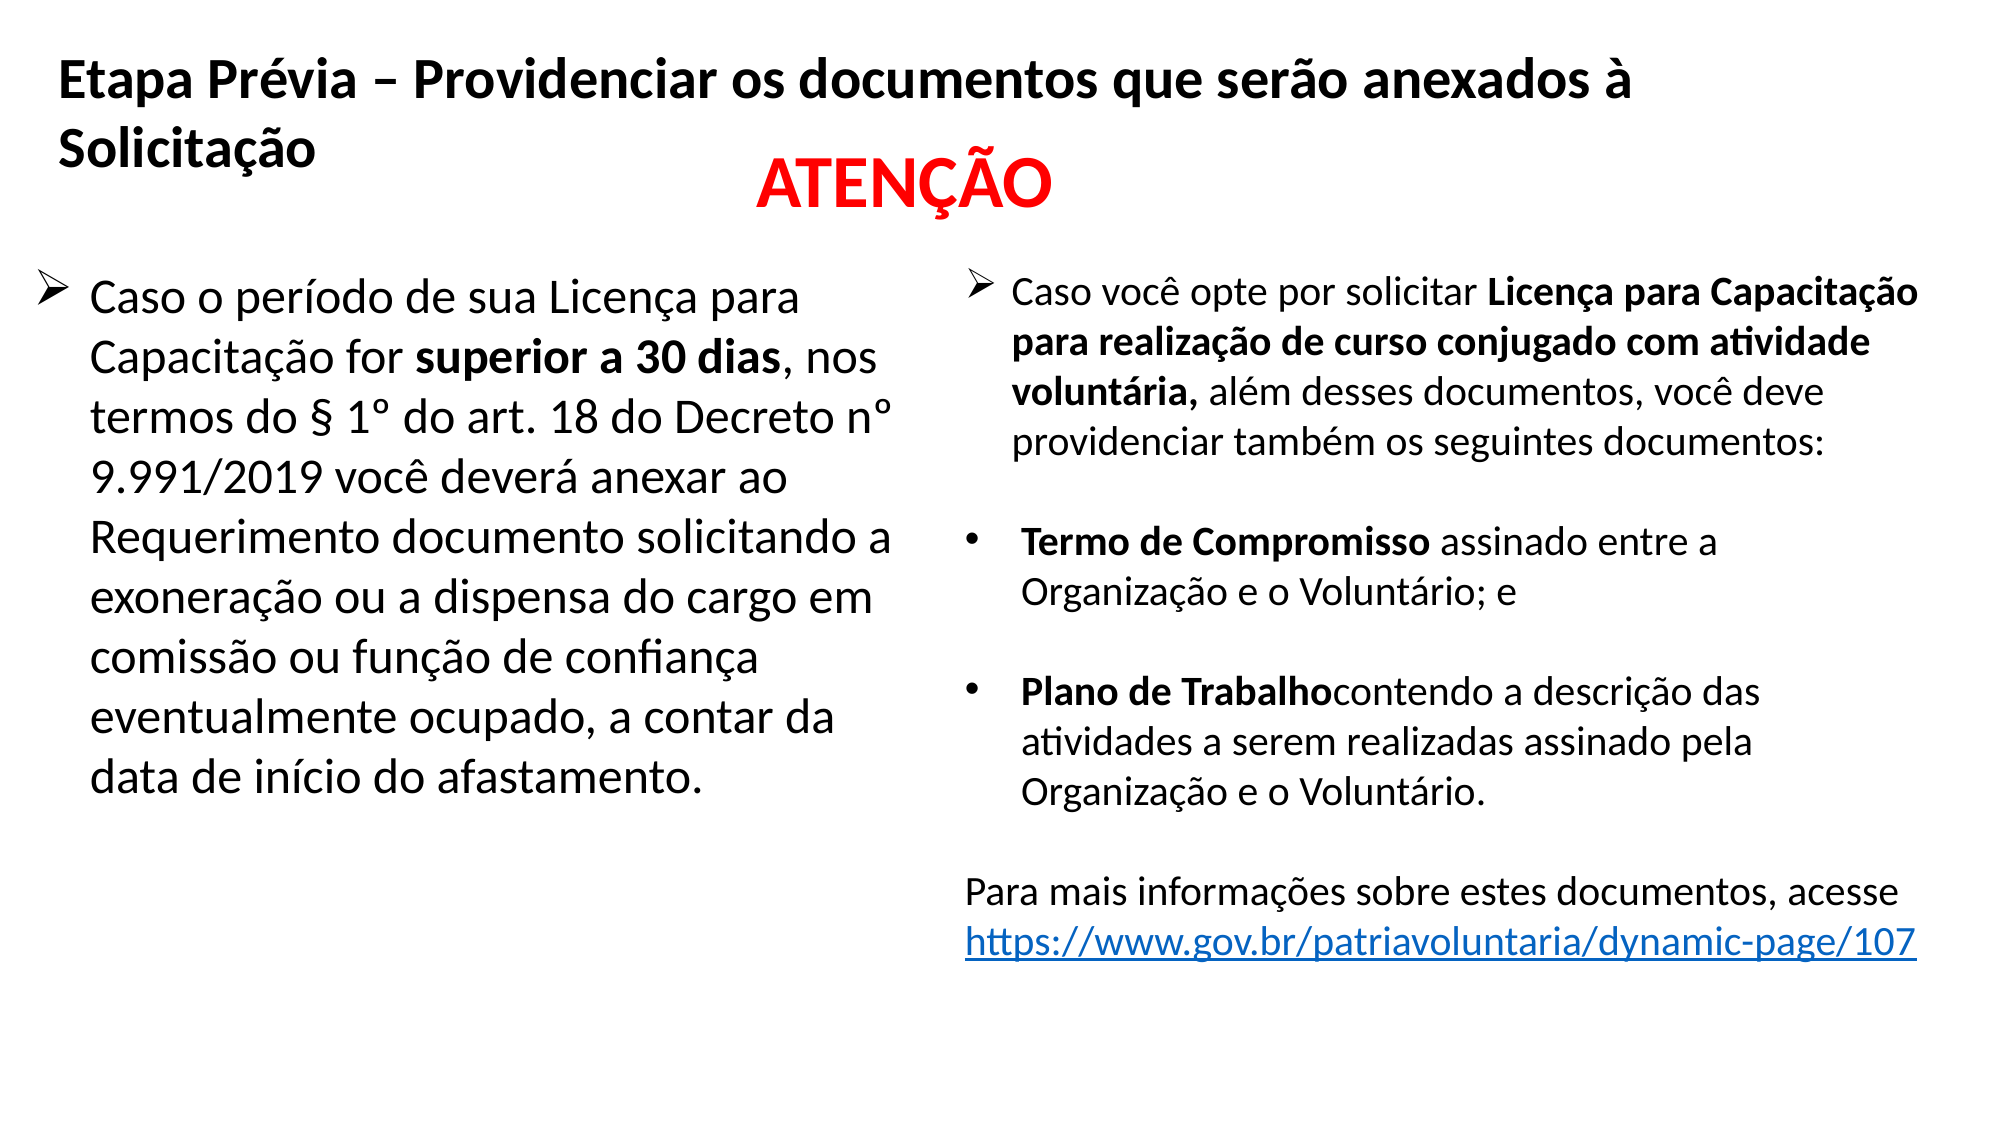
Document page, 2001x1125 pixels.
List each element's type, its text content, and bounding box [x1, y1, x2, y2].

text_box Etapa Prévia – Providenciar os documentos que serão anexados à Solicitação [44, 32, 1891, 232]
text_box ATENÇÃO [553, 125, 1257, 231]
text_box Caso você opte por solicitar Licença para Capacitação para realização de curso conjugado com atividade voluntária, além desses documentos, você deve providenciar também os seguintes documentos: Termo de Compromisso assinado entre a Organização e o Voluntário; e Plano de Trabalhocontendo a descrição das atividades a serem realizadas assinado pela Organização e o Voluntário. Para mais informações sobre estes documentos, acesse https://www.gov.br/patriavoluntaria/dynamic-page/107 [950, 256, 1950, 1022]
text_box Caso o período de sua Licença para Capacitação for superior a 30 dias, nos termos do § 1º do art. 18 do Decreto nº 9.991/2019 você deverá anexar ao Requerimento documento solicitando a exoneração ou a dispensa do cargo em comissão ou função de confiança eventualmente ocupado, a contar da data de início do afastamento. [18, 256, 950, 811]
